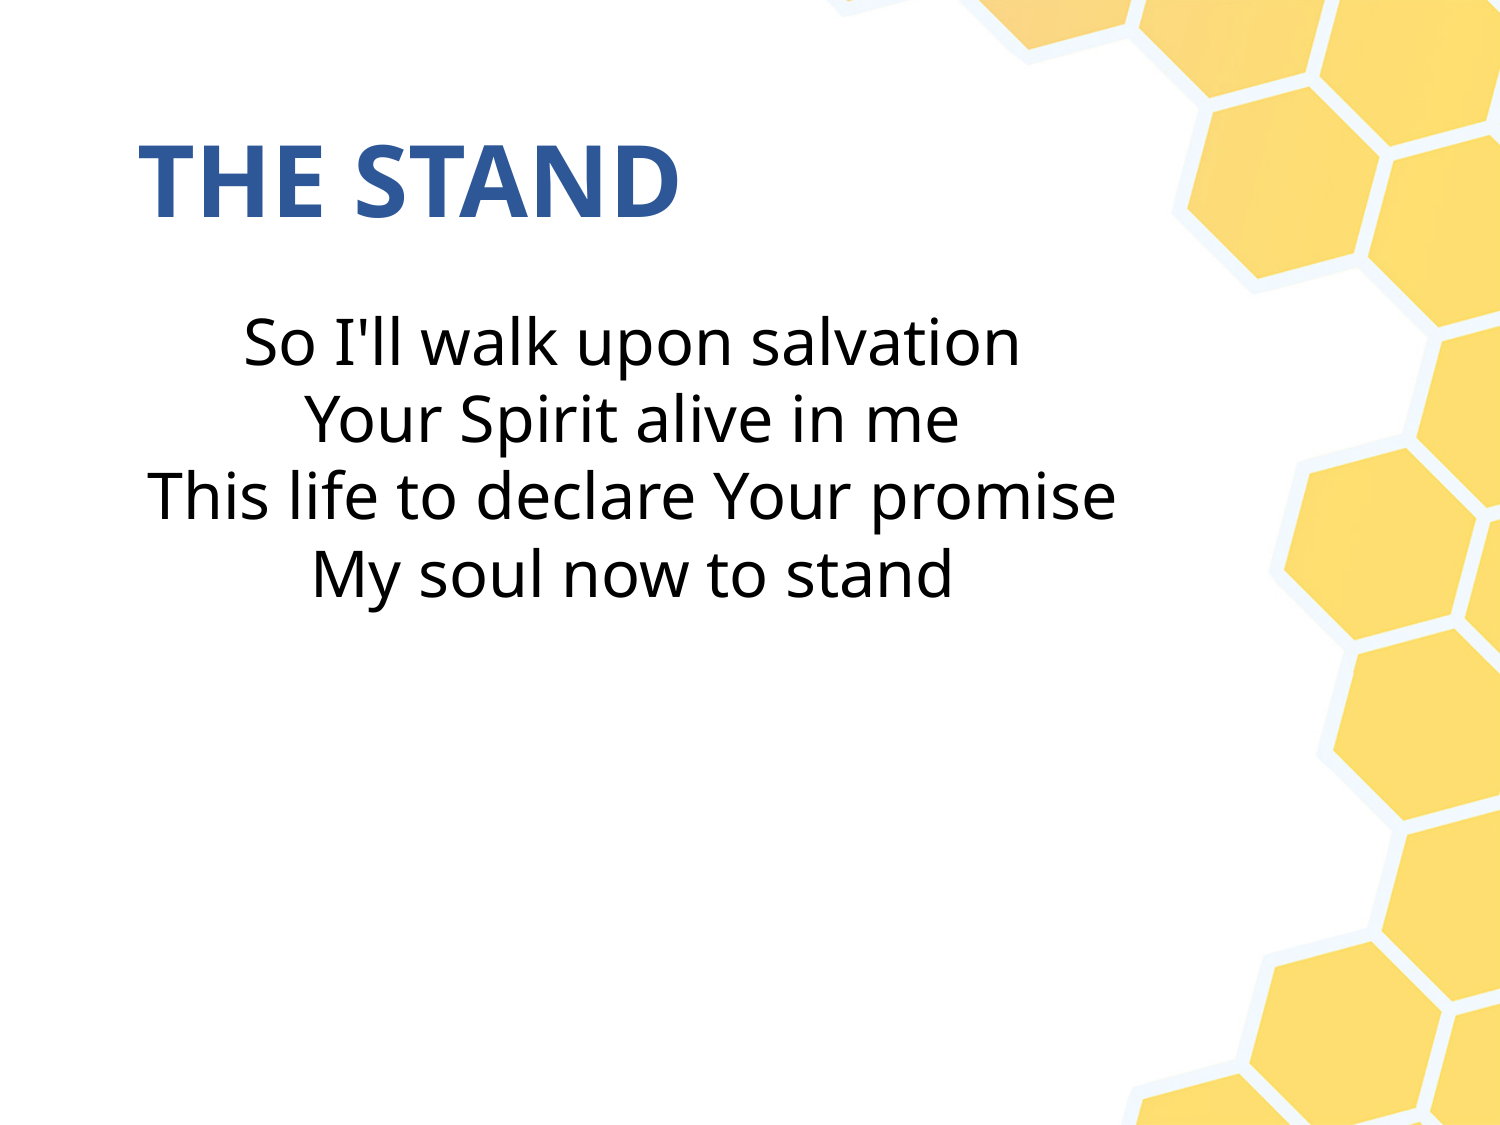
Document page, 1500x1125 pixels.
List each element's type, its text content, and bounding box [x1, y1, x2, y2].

text_box LABOR DAY REMIX [0, 0, 1500, 1125]
title THE STAND [122, 98, 1500, 272]
list So I'll walk upon salvation Your Spirit alive in me This life to declare Your promise My soul now to stand [0, 293, 1266, 1125]
